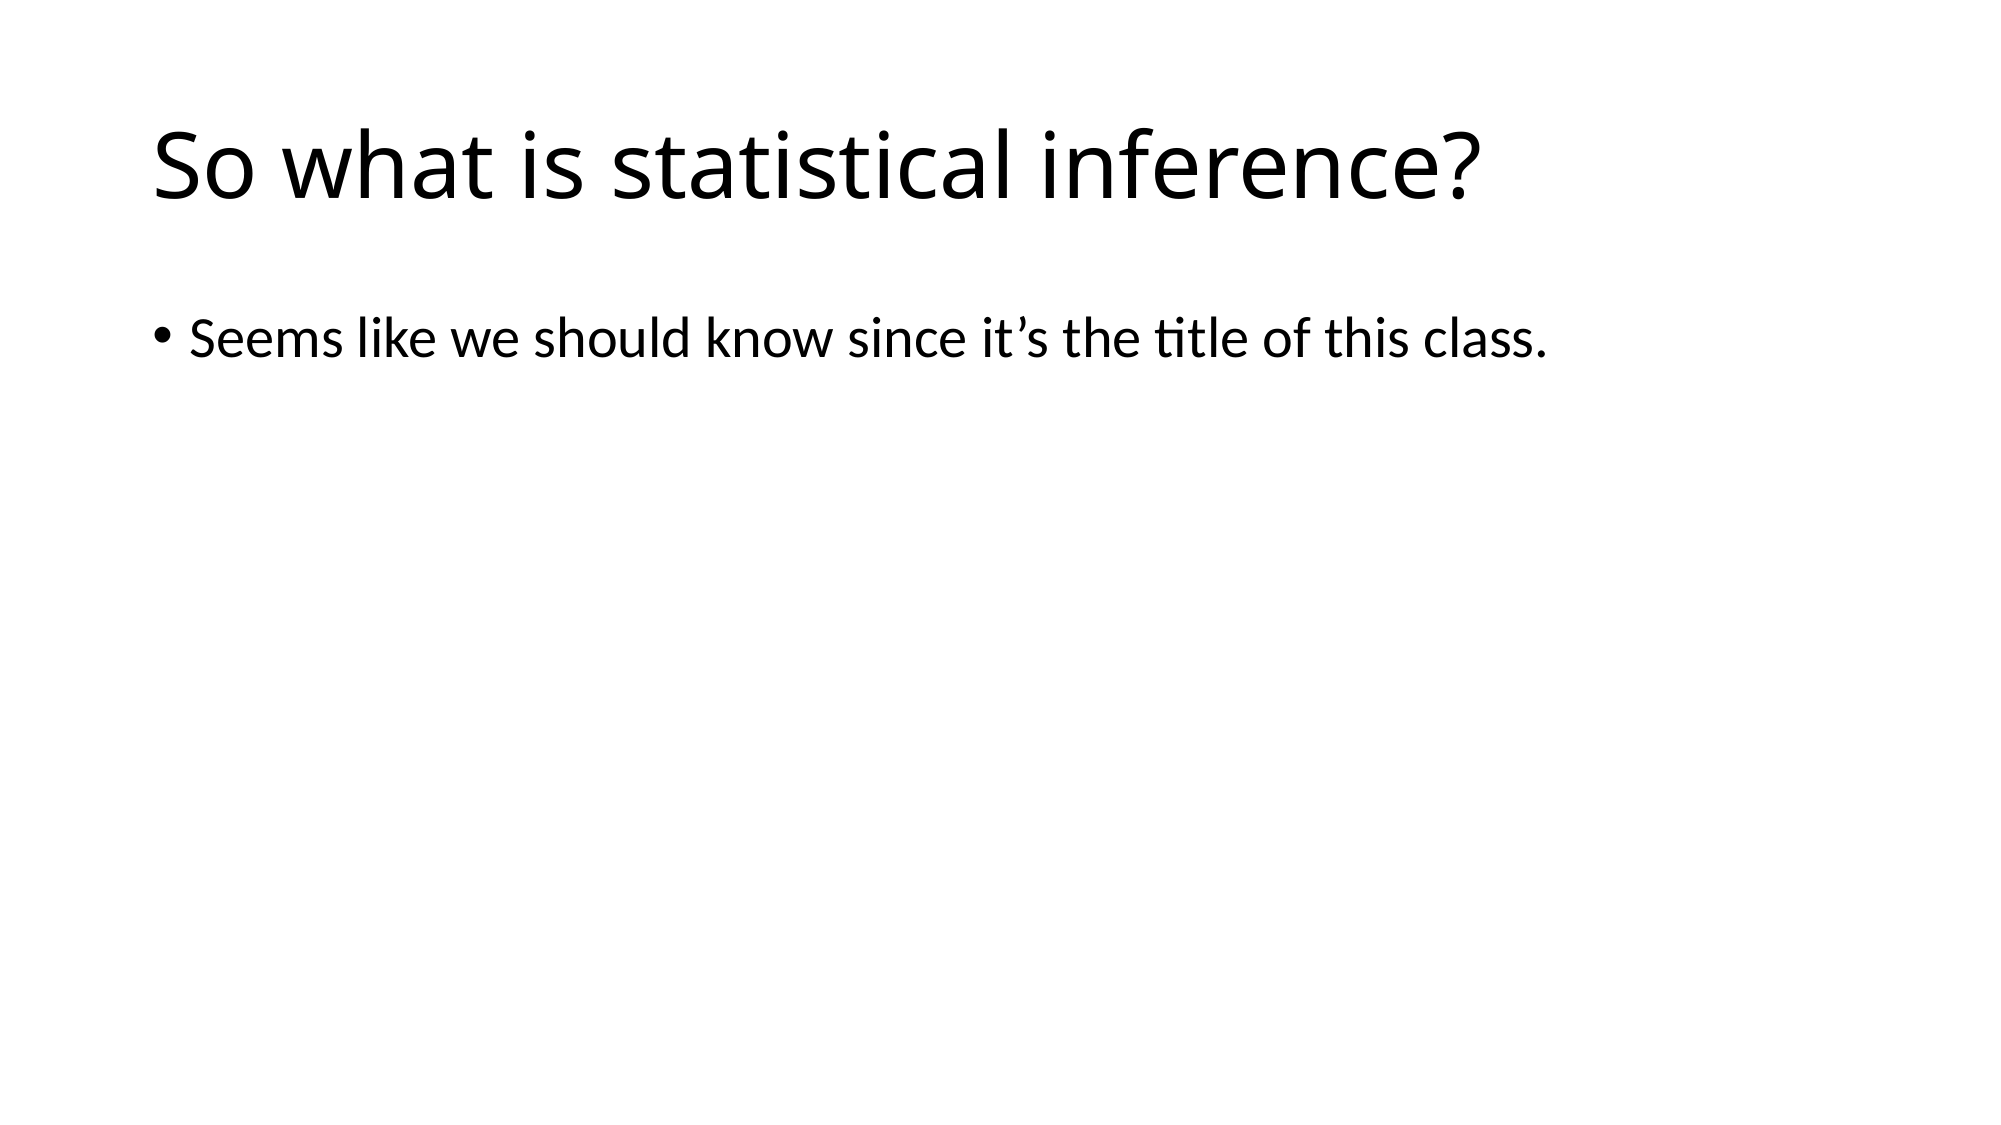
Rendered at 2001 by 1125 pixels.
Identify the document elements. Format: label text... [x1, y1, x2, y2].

title So what is statistical inference? [137, 59, 1863, 278]
list Seems like we should know since it’s the title of this class. [137, 299, 1863, 1014]
